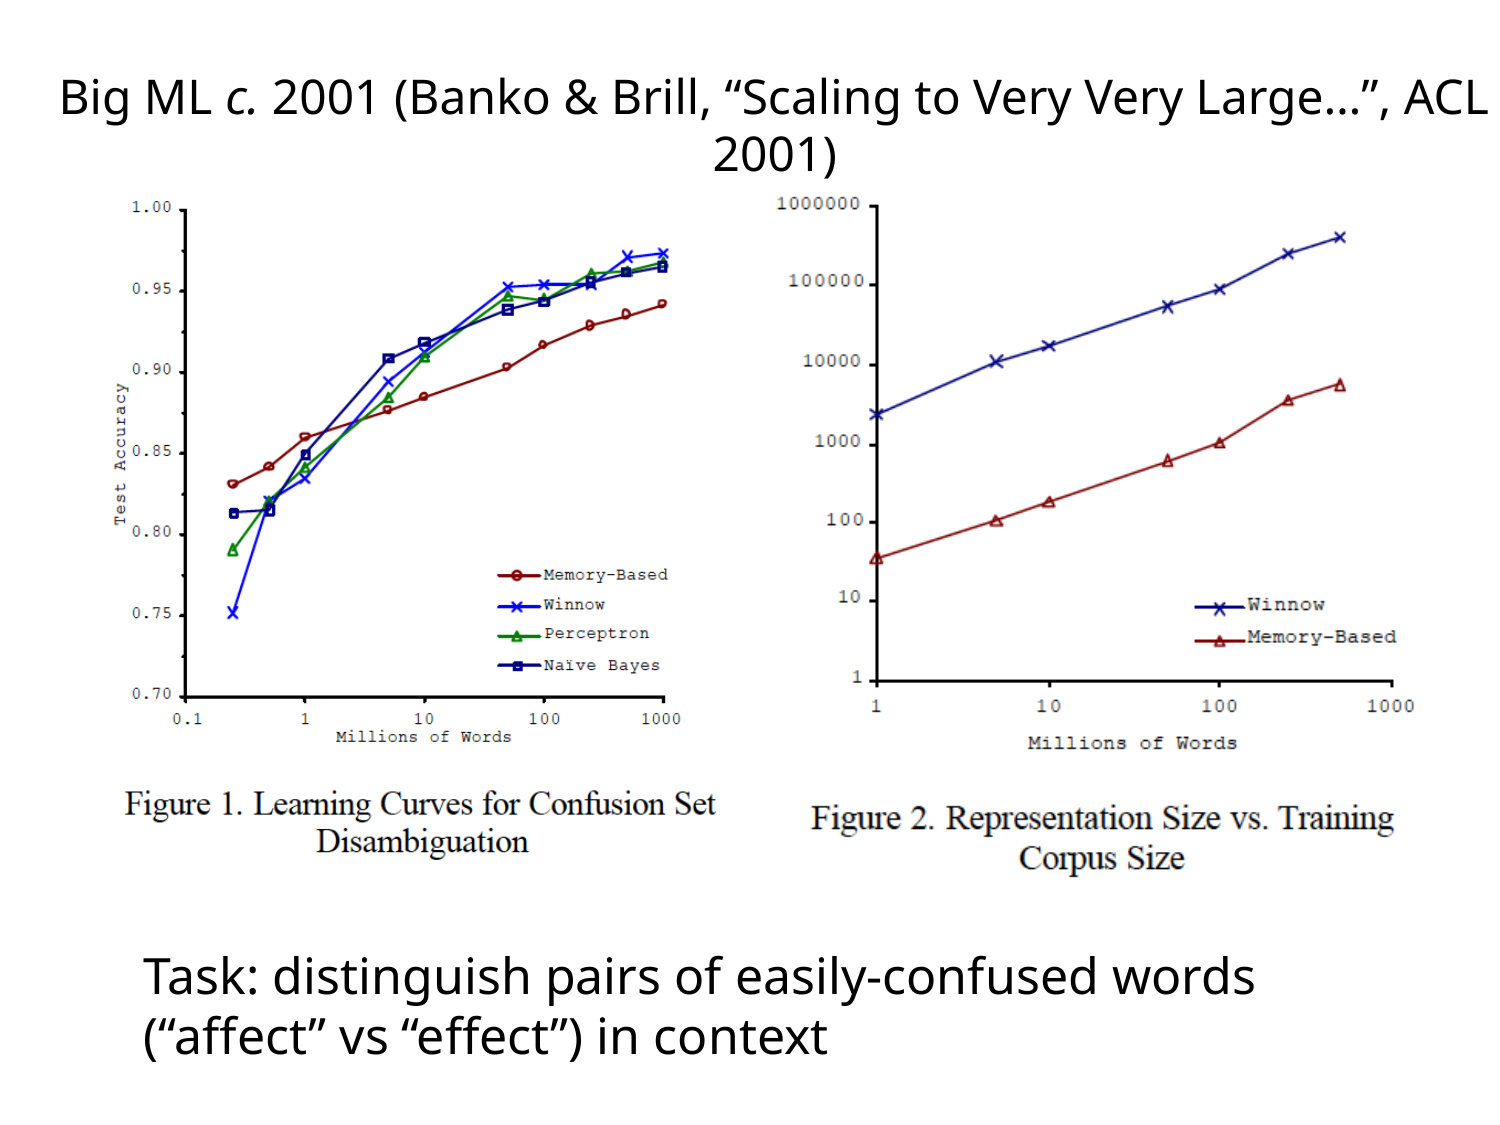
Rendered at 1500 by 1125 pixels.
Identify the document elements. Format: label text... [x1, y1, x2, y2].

picture [81, 168, 1460, 905]
text_box Big ML c. 2001 (Banko & Brill, “Scaling to Very Very Large…”, ACL 2001) [24, 58, 1500, 189]
text_box Task: distinguish pairs of easily-confused words (“affect” vs “effect”) in context [129, 937, 1430, 1073]
